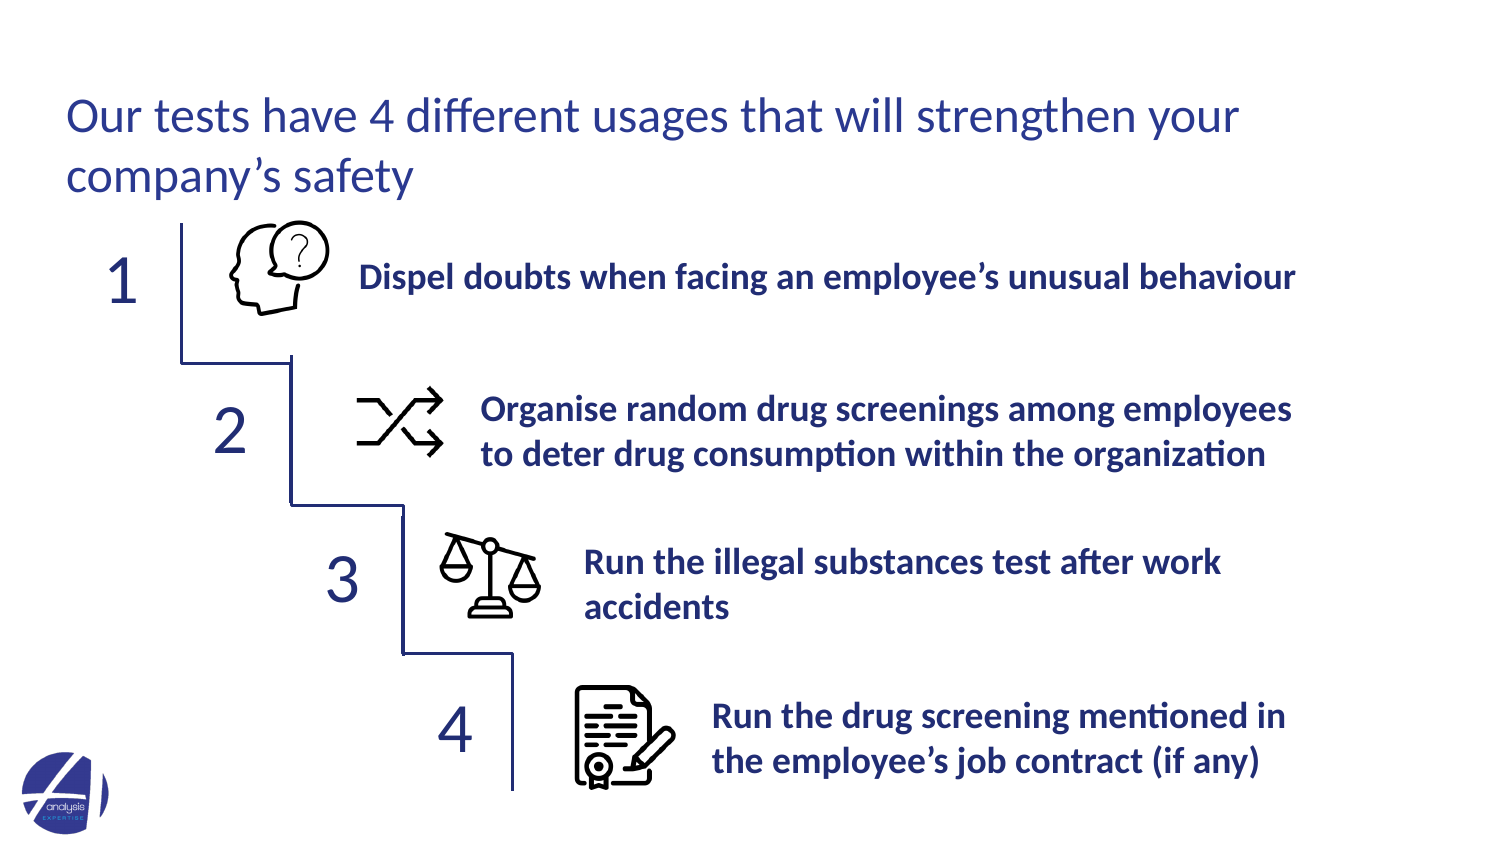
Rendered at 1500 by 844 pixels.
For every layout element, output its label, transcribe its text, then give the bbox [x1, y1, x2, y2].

picture [572, 684, 678, 791]
text_box Run the drug screening mentioned in the employee’s job contract (if any) [696, 686, 1329, 786]
text_box Organise random drug screenings among employees to deter drug consumption within the organization [465, 378, 1329, 479]
picture [17, 749, 113, 836]
text_box Dispel doubts when facing an employee’s unusual behaviour [343, 224, 1419, 325]
picture [343, 365, 457, 449]
title Our tests have 4 different usages that will strengthen your company’s safety [51, 67, 1449, 167]
text_box 4 [402, 718, 508, 775]
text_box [196, 449, 498, 562]
text_box 3 [290, 570, 396, 625]
text_box 1 [68, 224, 174, 325]
text_box 2 [178, 426, 283, 475]
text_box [319, 598, 596, 709]
picture [437, 522, 543, 598]
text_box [95, 308, 377, 419]
text_box Run the illegal substances test after work accidents [568, 532, 1363, 632]
picture [226, 215, 332, 308]
